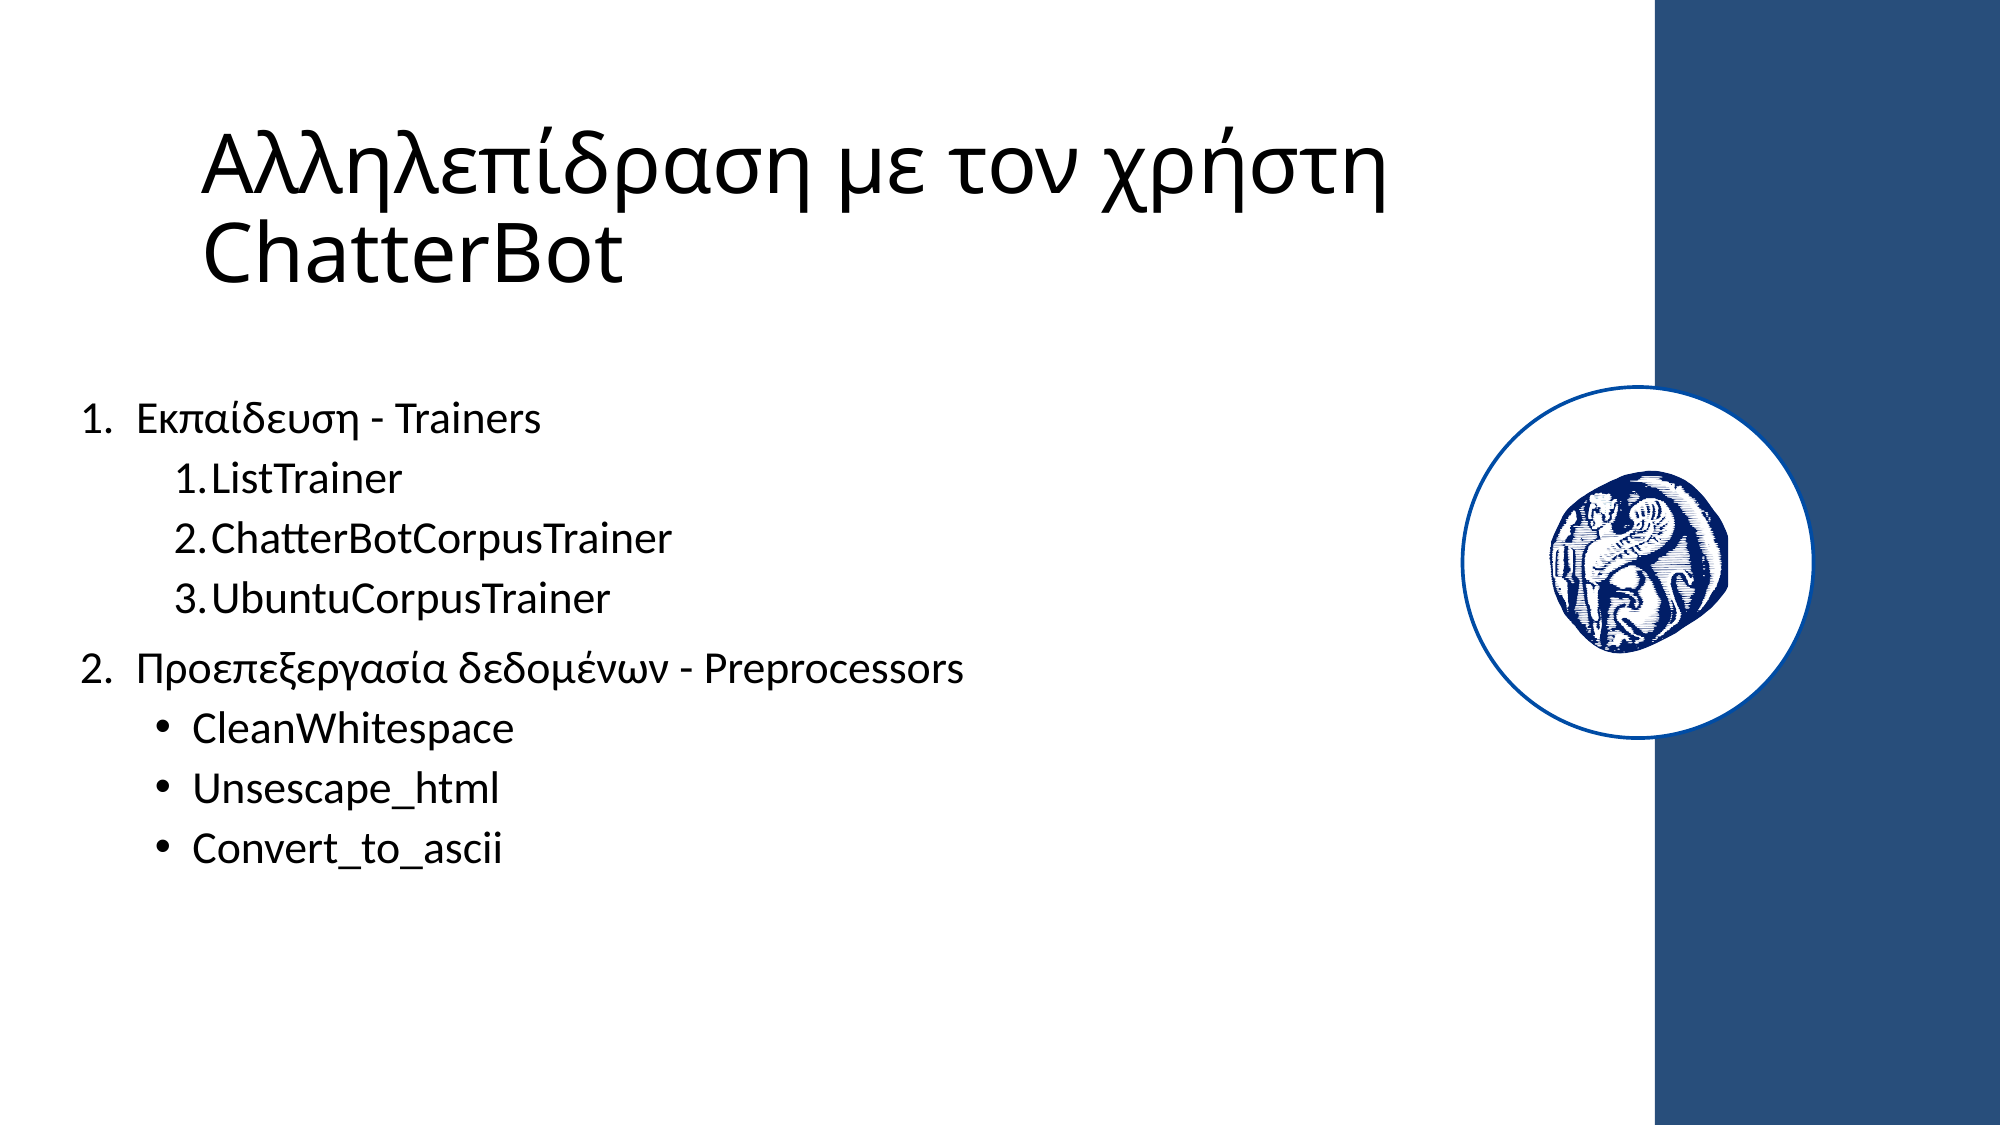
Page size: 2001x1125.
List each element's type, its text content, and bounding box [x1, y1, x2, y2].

text_box [1654, 0, 2000, 1125]
picture [1547, 468, 1729, 657]
text_box [1463, 385, 1815, 740]
text_box Εκπαίδευση - Trainers ListTrainer ChatterBotCorpusTrainer UbuntuCorpusTrainer Προεπεξεργασία δεδομένων - Preprocessors CleanWhitespace Unsescape_html Convert_to_ascii [64, 386, 1463, 1055]
title Αλληλεπίδραση με τον χρήστη ChatterBot [186, 102, 1413, 321]
